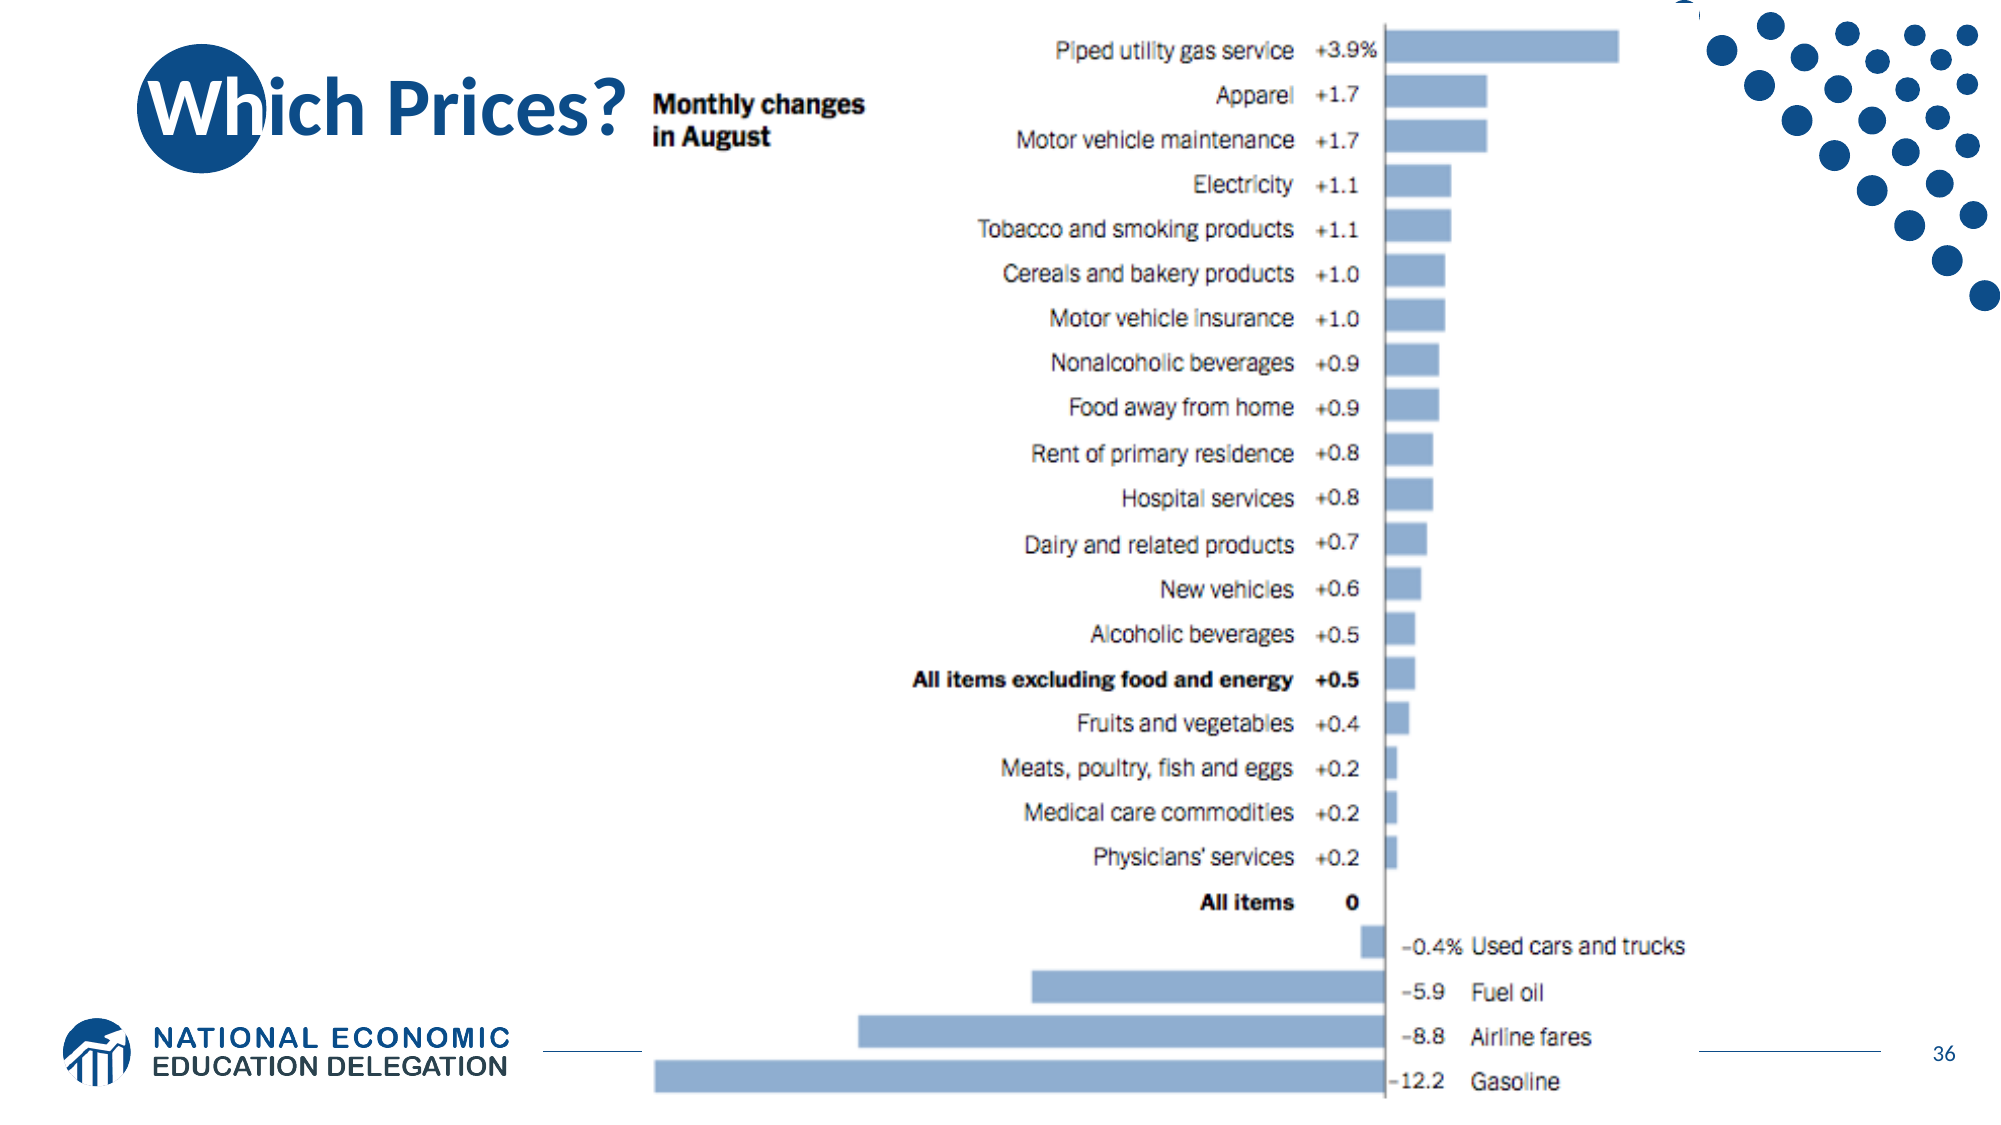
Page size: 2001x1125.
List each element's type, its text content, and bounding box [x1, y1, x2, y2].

picture [642, 3, 1699, 1105]
slide_number 36 [1699, 1022, 1972, 1082]
title Which Prices? [132, 0, 1858, 218]
picture [55, 1013, 520, 1091]
